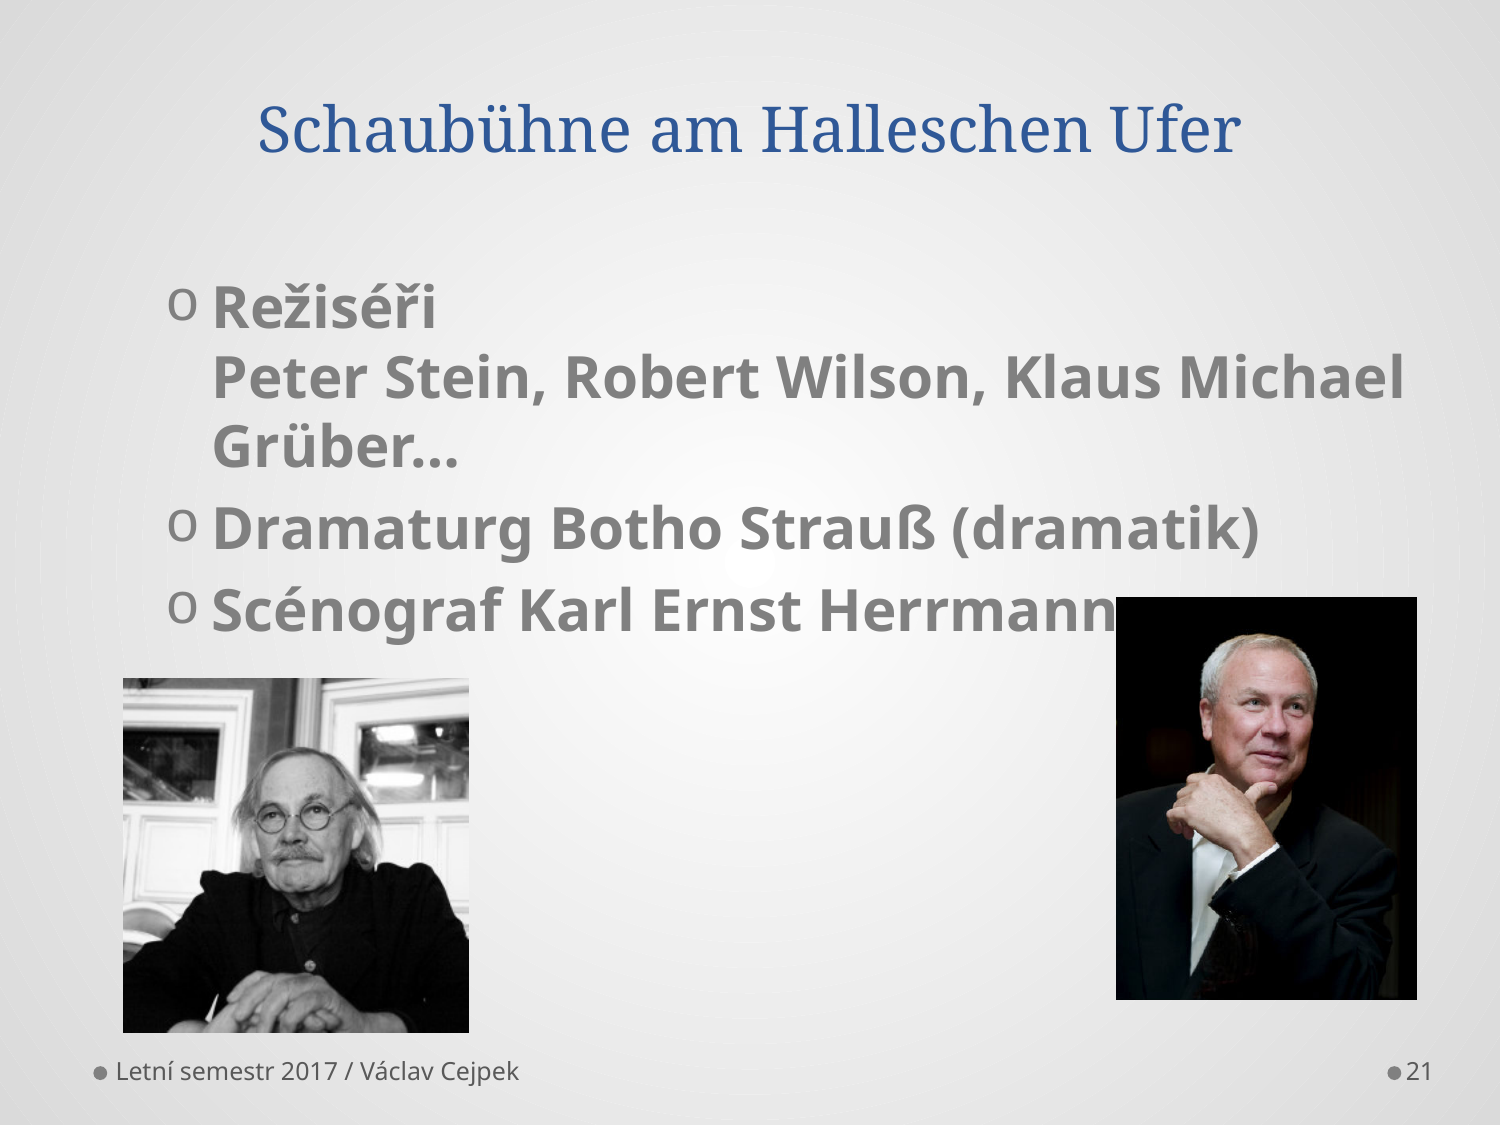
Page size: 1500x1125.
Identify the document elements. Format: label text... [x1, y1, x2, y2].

footer Letní semestr 2017 / Václav Cejpek [108, 1042, 576, 1103]
picture [1115, 597, 1418, 1000]
picture [123, 678, 470, 1034]
list Režiséři Peter Stein, Robert Wilson, Klaus Michael Grüber… Dramaturg Botho Strauß (dramatik) Scénograf Karl Ernst Herrmann [75, 262, 1425, 1005]
slide_number 21 [1401, 1042, 1494, 1103]
title Schaubühne am Halleschen Ufer [75, 42, 1425, 173]
